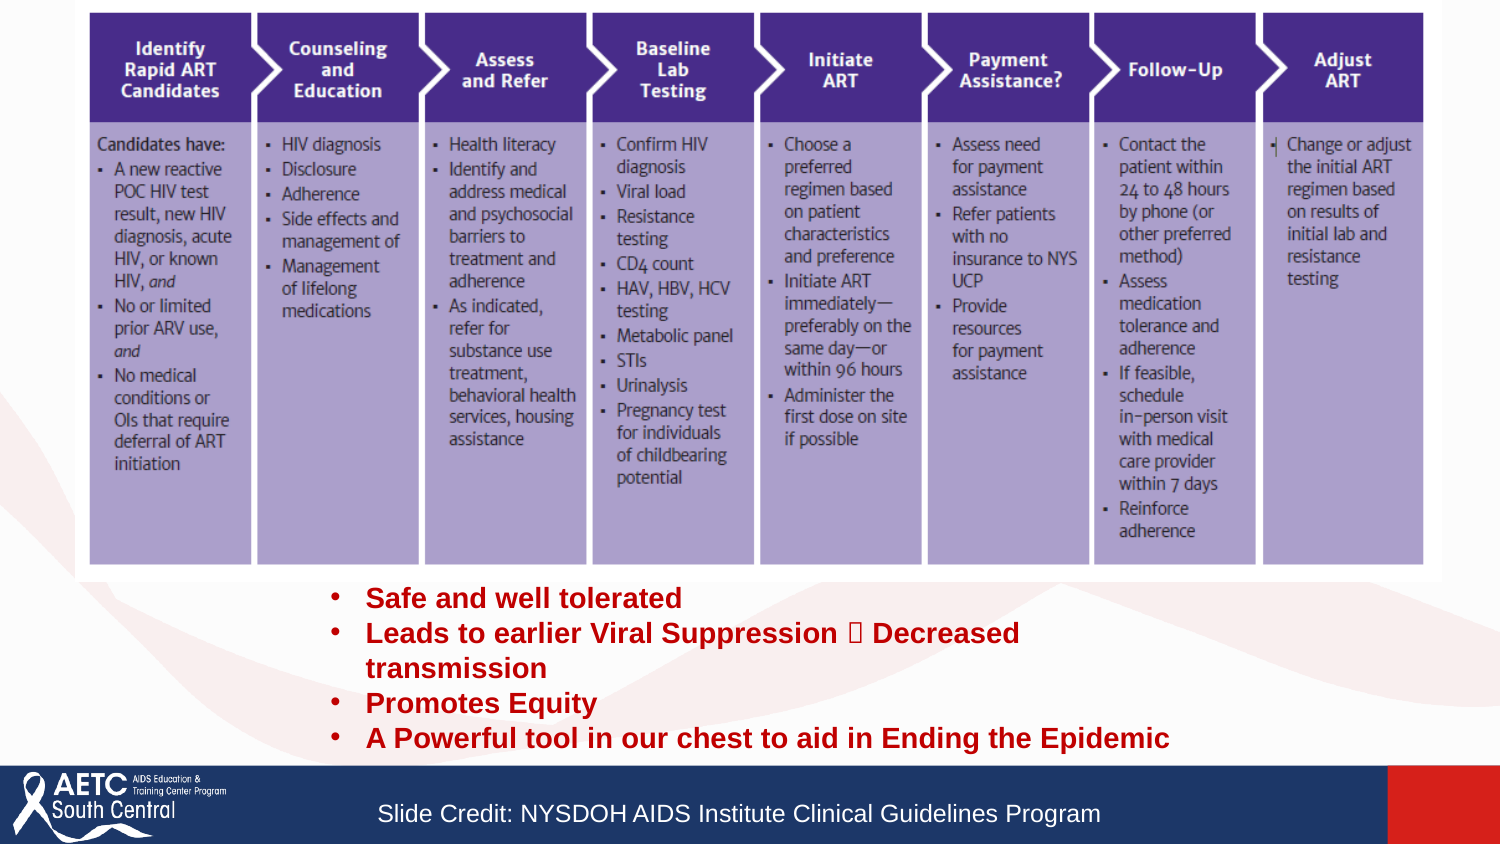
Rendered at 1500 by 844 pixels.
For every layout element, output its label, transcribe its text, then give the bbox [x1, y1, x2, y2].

picture [12, 770, 227, 844]
text_box Safe and well tolerated Leads to earlier Viral Suppression  Decreased transmission Promotes Equity A Powerful tool in our chest to aid in Ending the Epidemic [315, 590, 1225, 762]
footer Slide Credit: NYSDOH AIDS Institute Clinical Guidelines Program [362, 781, 1288, 844]
picture [74, 0, 1443, 583]
